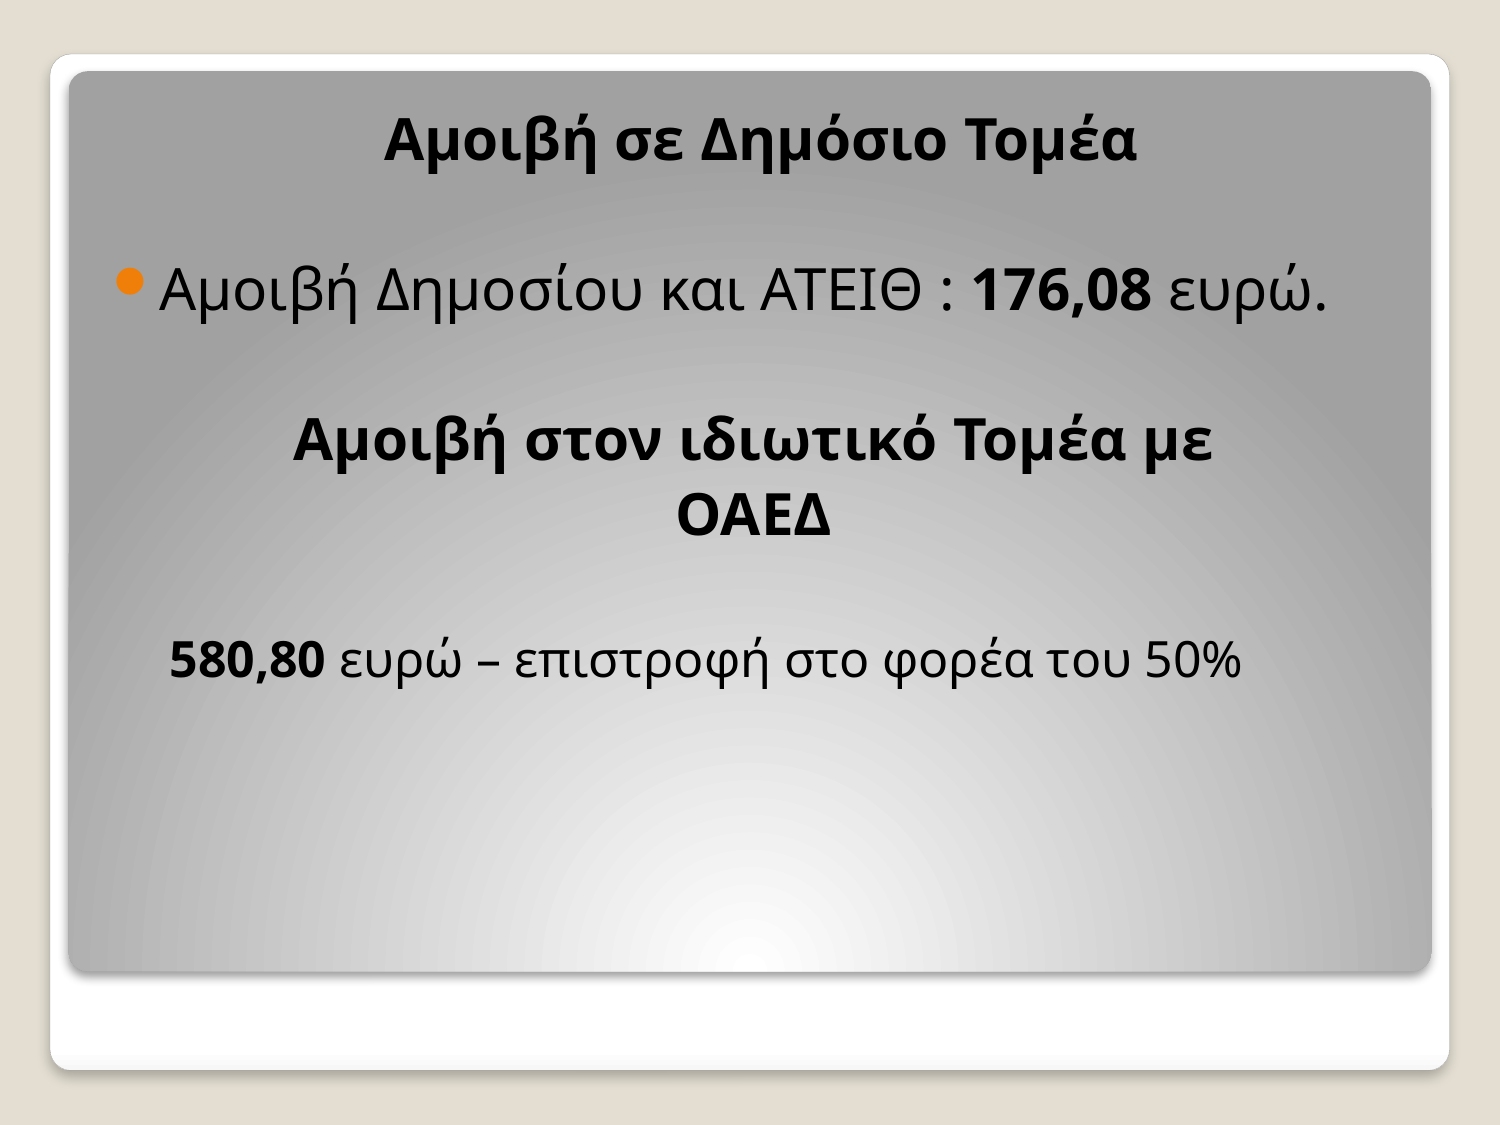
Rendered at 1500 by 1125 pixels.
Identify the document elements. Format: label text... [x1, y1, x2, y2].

list Αμοιβή σε Δημόσιο Τομέα Αμοιβή Δημοσίου και ΑΤΕΙΘ : 176,08 ευρώ. Αμοιβή στον ιδιωτικό Τομέα με ΟΑΕΔ 580,80 ευρώ – επιστροφή στο φορέα του 50% [82, 86, 1425, 903]
